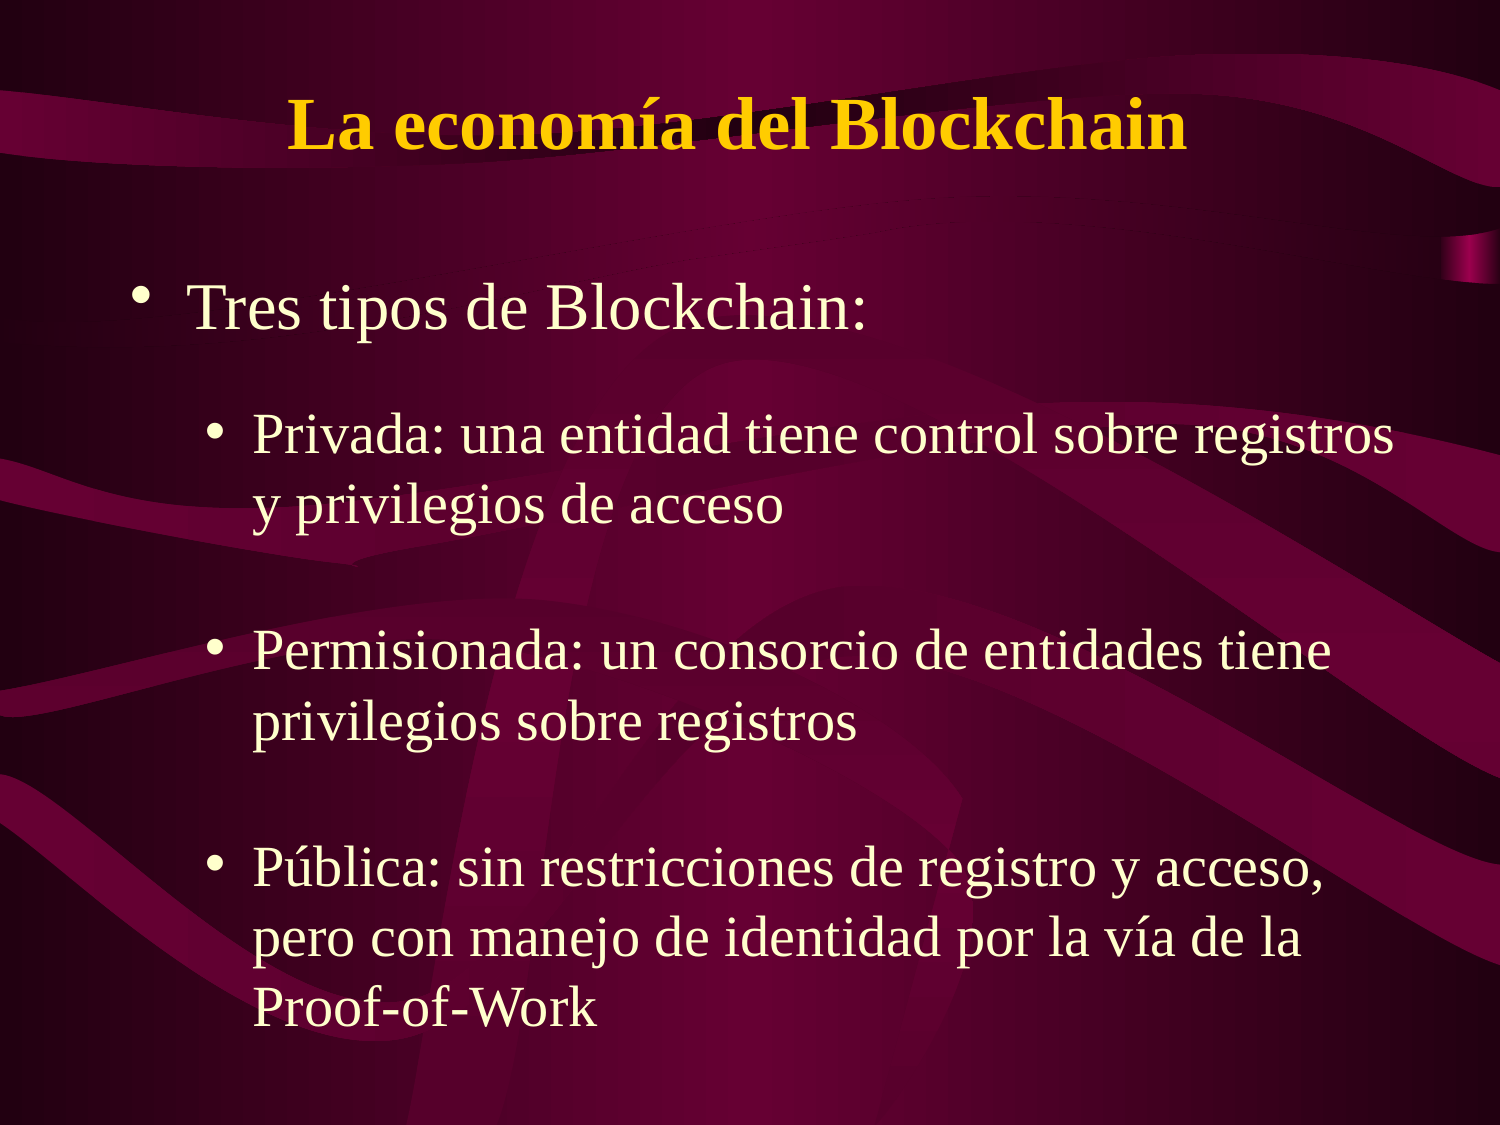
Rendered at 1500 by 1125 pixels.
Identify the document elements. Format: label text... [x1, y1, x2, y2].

text_box La economía del Blockchain [64, 66, 1412, 173]
list Tres tipos de Blockchain: Privada: una entidad tiene control sobre registros y privilegios de acceso Permisionada: un consorcio de entidades tiene privilegios sobre registros Pública: sin restricciones de registro y acceso, pero con manejo de identidad por la vía de la Proof-of-Work [115, 255, 1412, 988]
